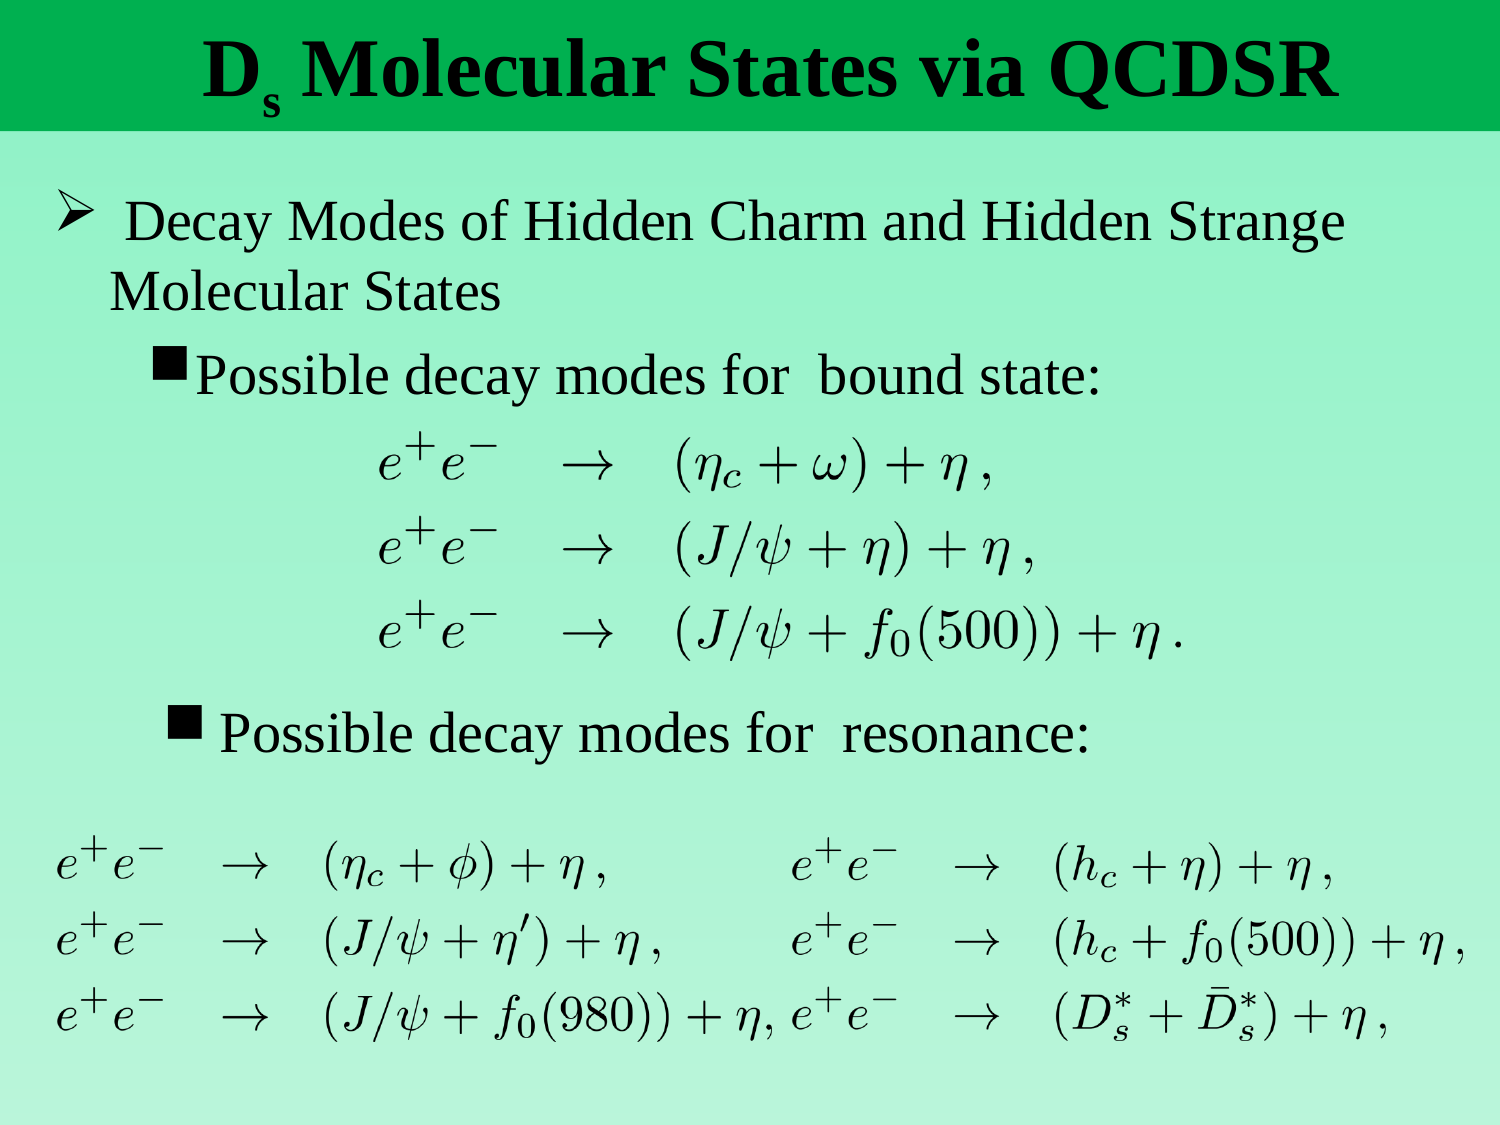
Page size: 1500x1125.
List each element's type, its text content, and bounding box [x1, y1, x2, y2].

text_box Decay Modes of Hidden Charm and Hidden Strange Molecular States [38, 174, 1469, 330]
text_box [0, 0, 1500, 132]
picture [792, 837, 1463, 1041]
text_box [160, 343, 1466, 446]
text_box [53, 18, 1454, 149]
text_box Ds Molecular States via QCDSR [187, 5, 1354, 135]
picture [57, 835, 772, 1042]
text_box [164, 674, 1469, 974]
picture [379, 431, 1181, 661]
